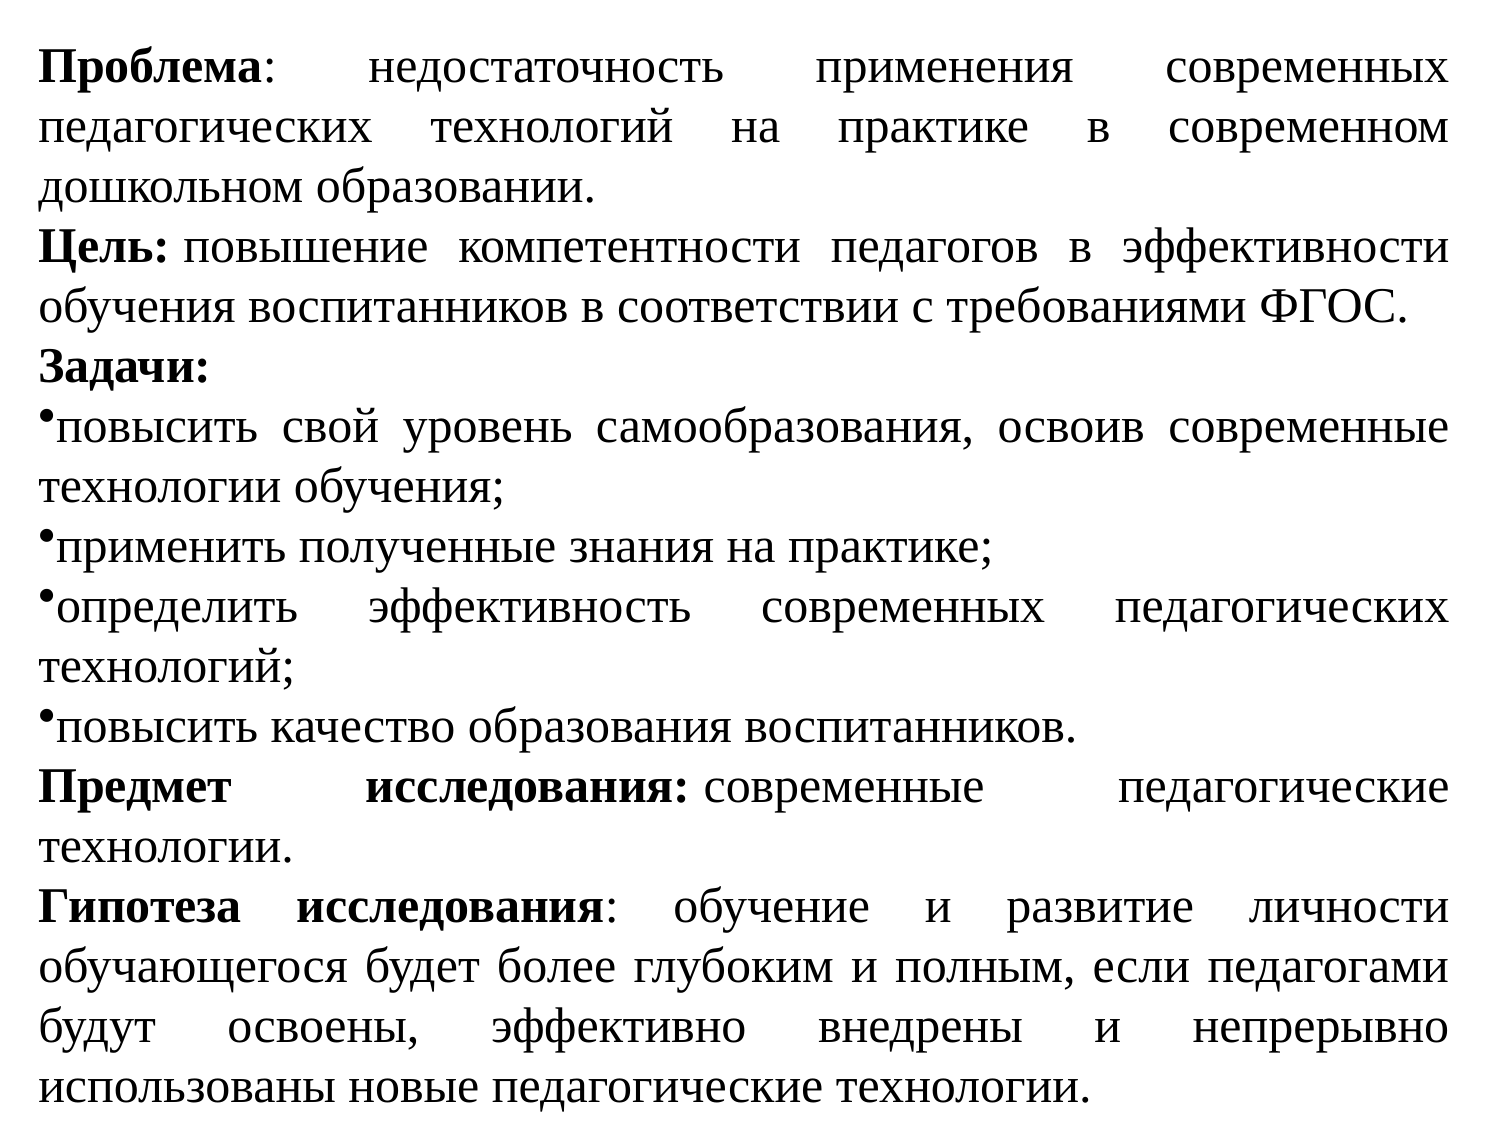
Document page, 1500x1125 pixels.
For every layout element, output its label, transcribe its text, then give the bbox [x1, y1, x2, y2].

text_box Проблема: недостаточность применения современных педагогических технологий на практике в современном дошкольном образовании. Цель: повышение компетентности педагогов в эффективности обучения воспитанников в соответствии с требованиями ФГОС. Задачи: повысить свой уровень самообразования, освоив современные технологии обучения; применить полученные знания на практике; определить эффективность современных педагогических технологий; повысить качество образования воспитанников. Предмет исследования: современные педагогические технологии. Гипотеза исследования: обучение и развитие личности обучающегося будет более глубоким и полным, если педагогами будут освоены, эффективно внедрены и непрерывно использованы новые педагогические технологии. [23, 24, 1465, 1120]
